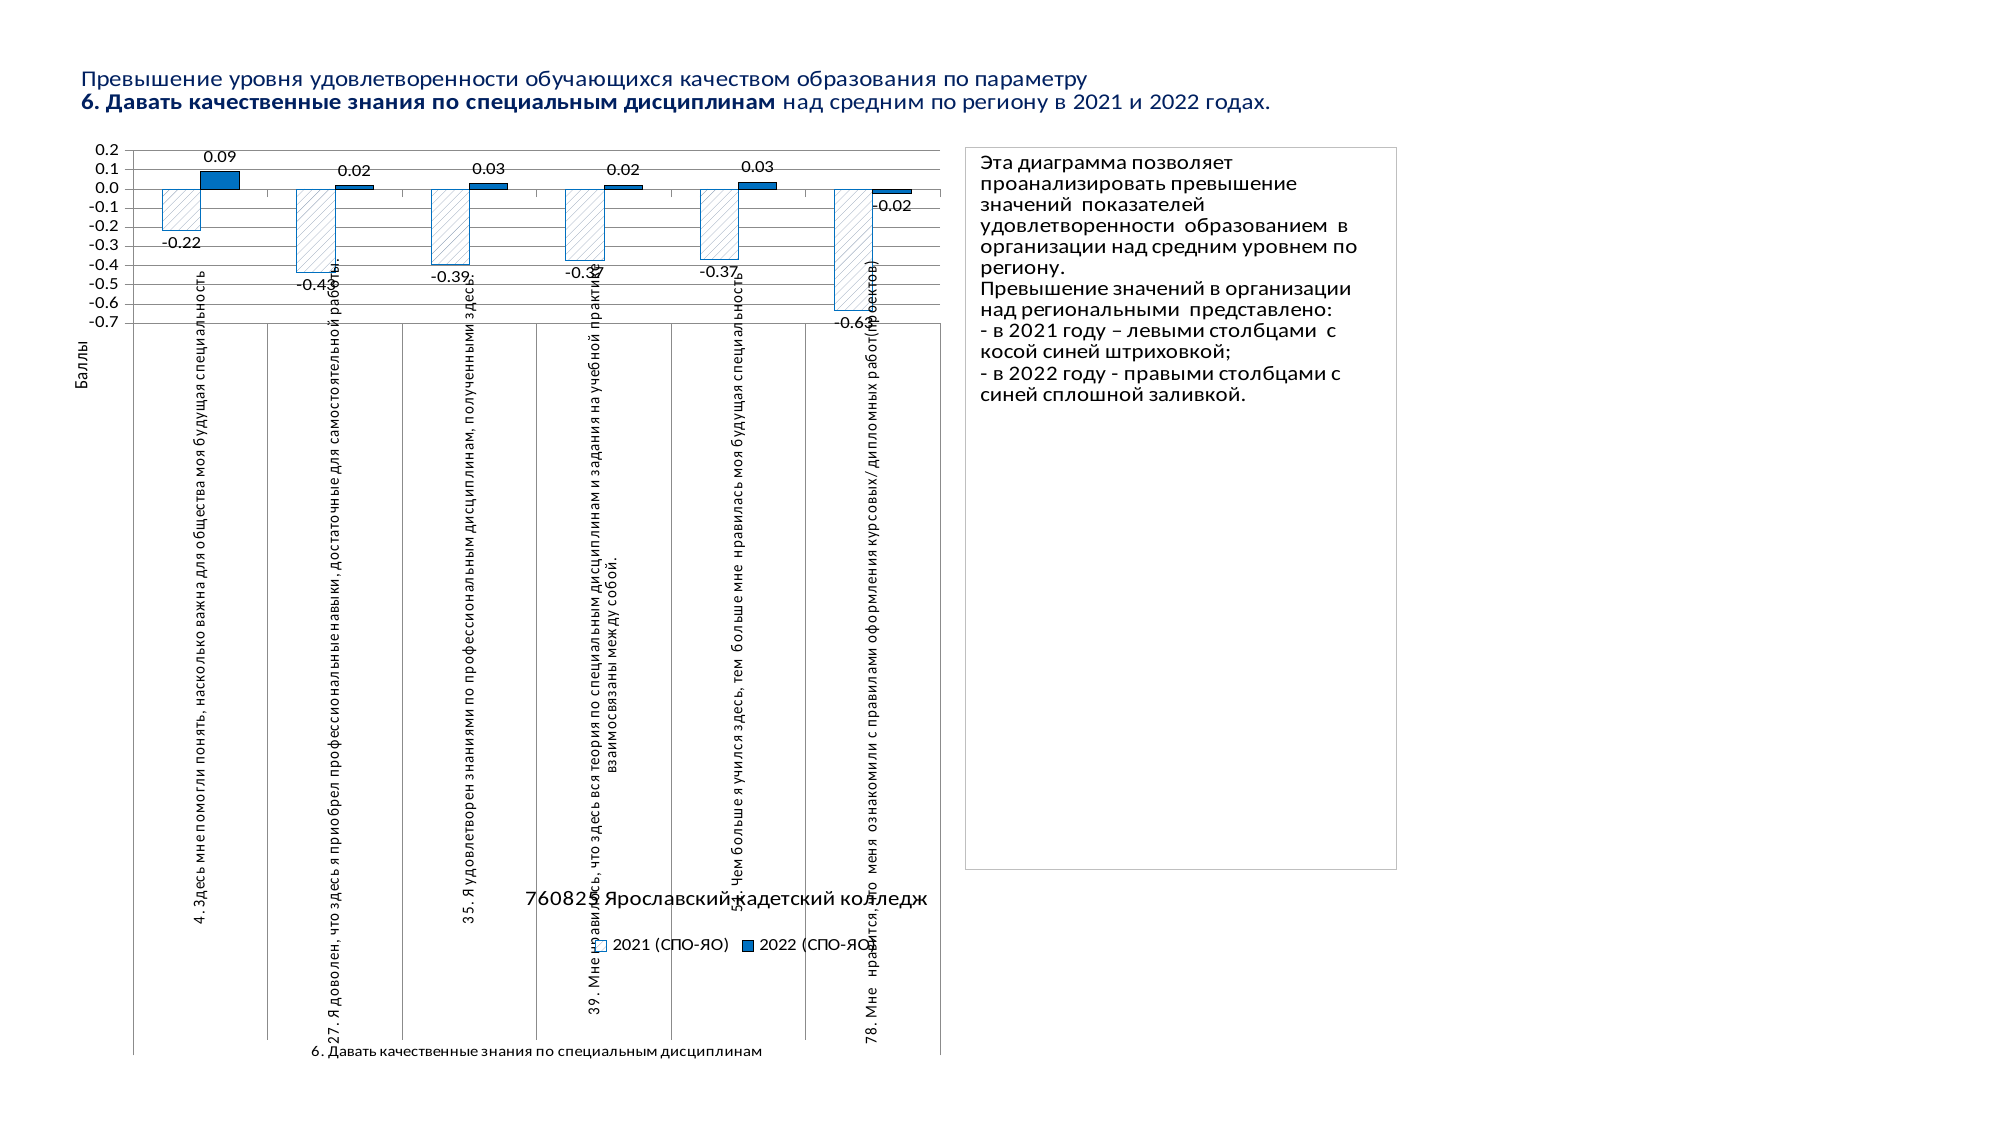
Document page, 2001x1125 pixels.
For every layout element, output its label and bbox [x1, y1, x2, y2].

chart [59, 58, 1414, 1061]
